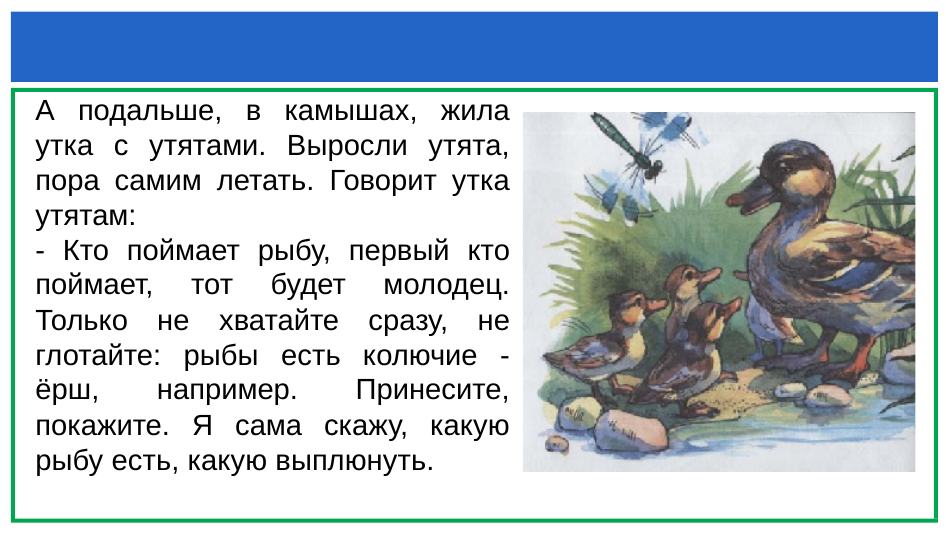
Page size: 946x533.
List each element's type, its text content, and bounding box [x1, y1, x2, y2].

list А подальше, в камышах, жила утка с утятами. Выросли утята, пора самим летать. Говорит утка утятам: - Кто поймает рыбу, первый кто поймает, тот будет молодец. Только не хватайте сразу, не глотайте: рыбы есть колючие - ёрш, например. Принесите, покажите. Я сама скажу, какую рыбу есть, какую выплюнуть. [35, 91, 511, 516]
picture [522, 91, 916, 472]
